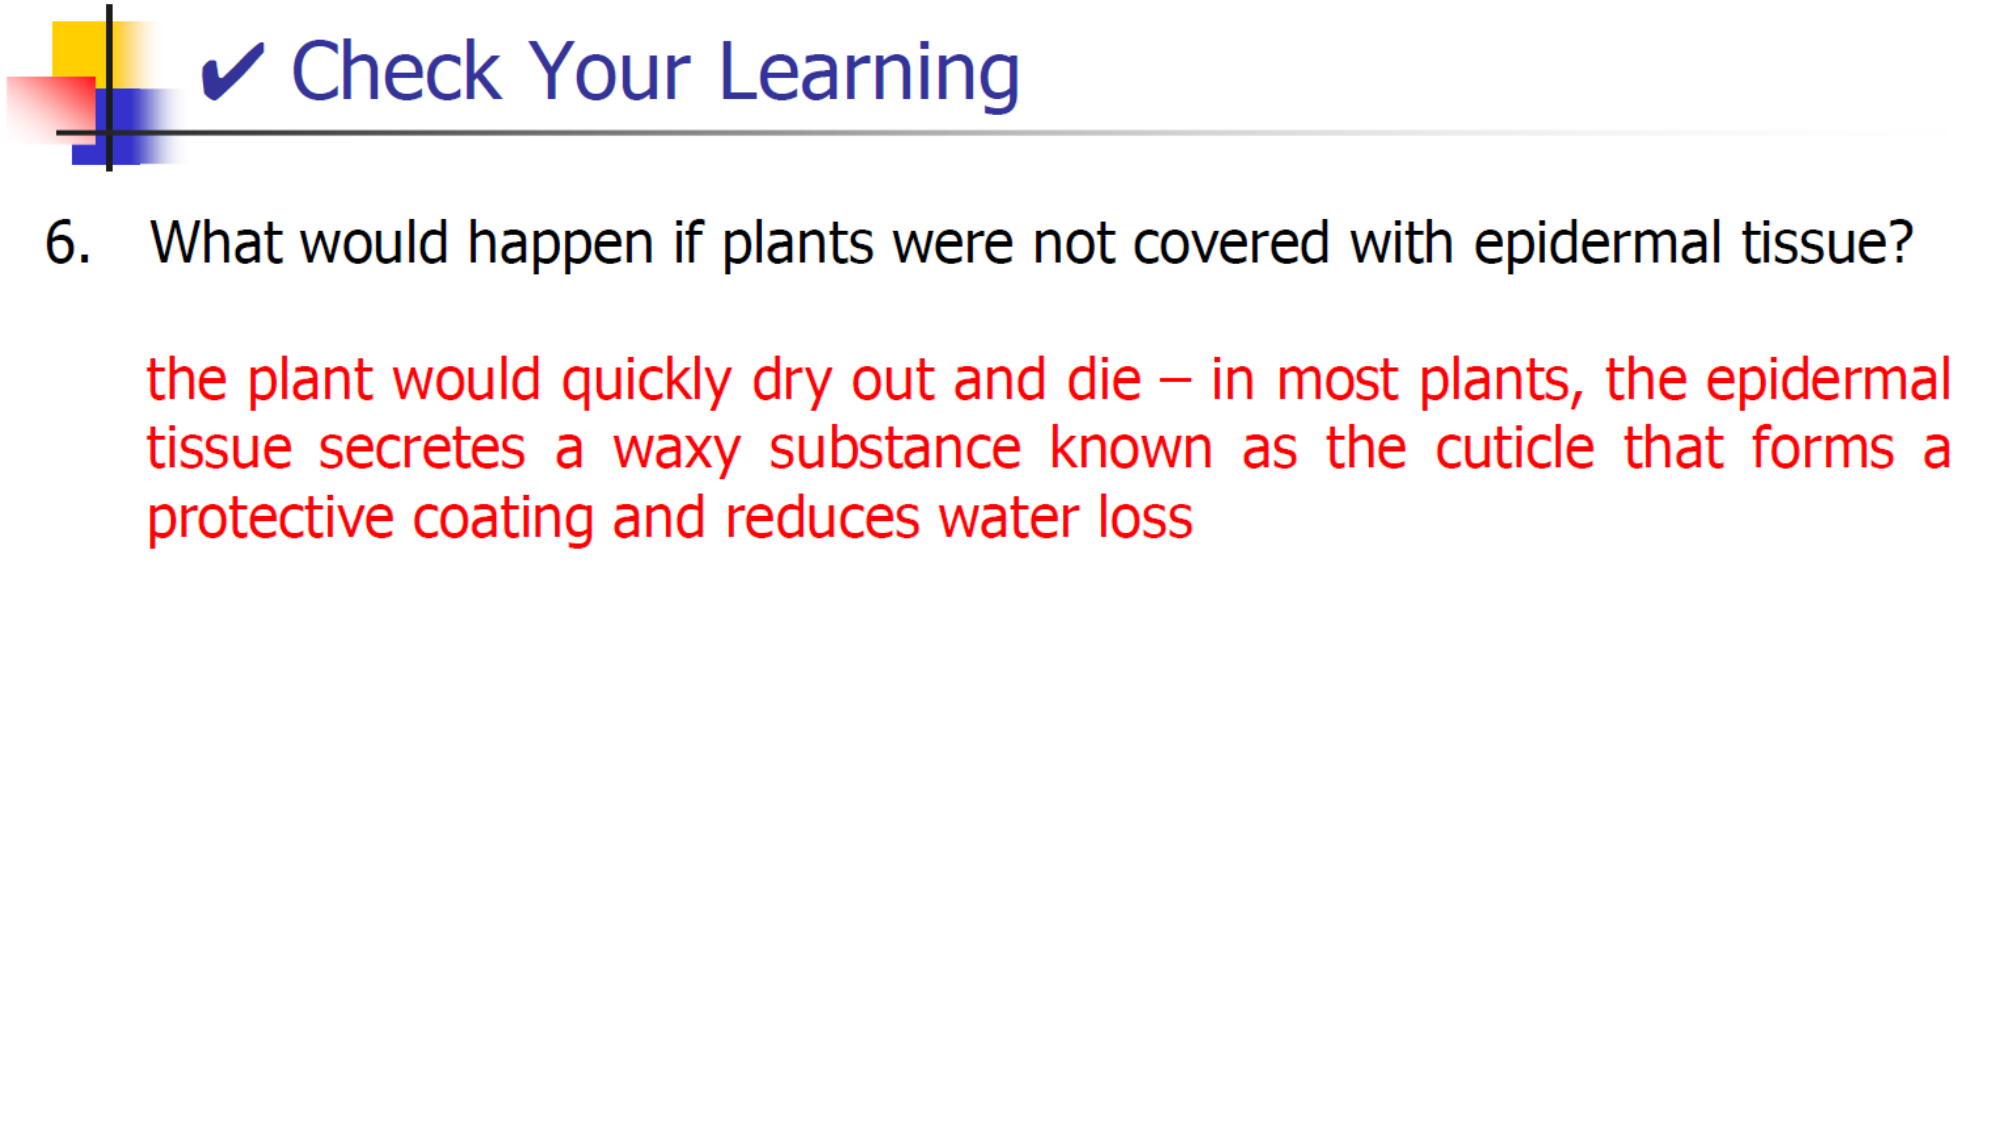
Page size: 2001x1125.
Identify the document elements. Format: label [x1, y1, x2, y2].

picture [0, 0, 2000, 562]
